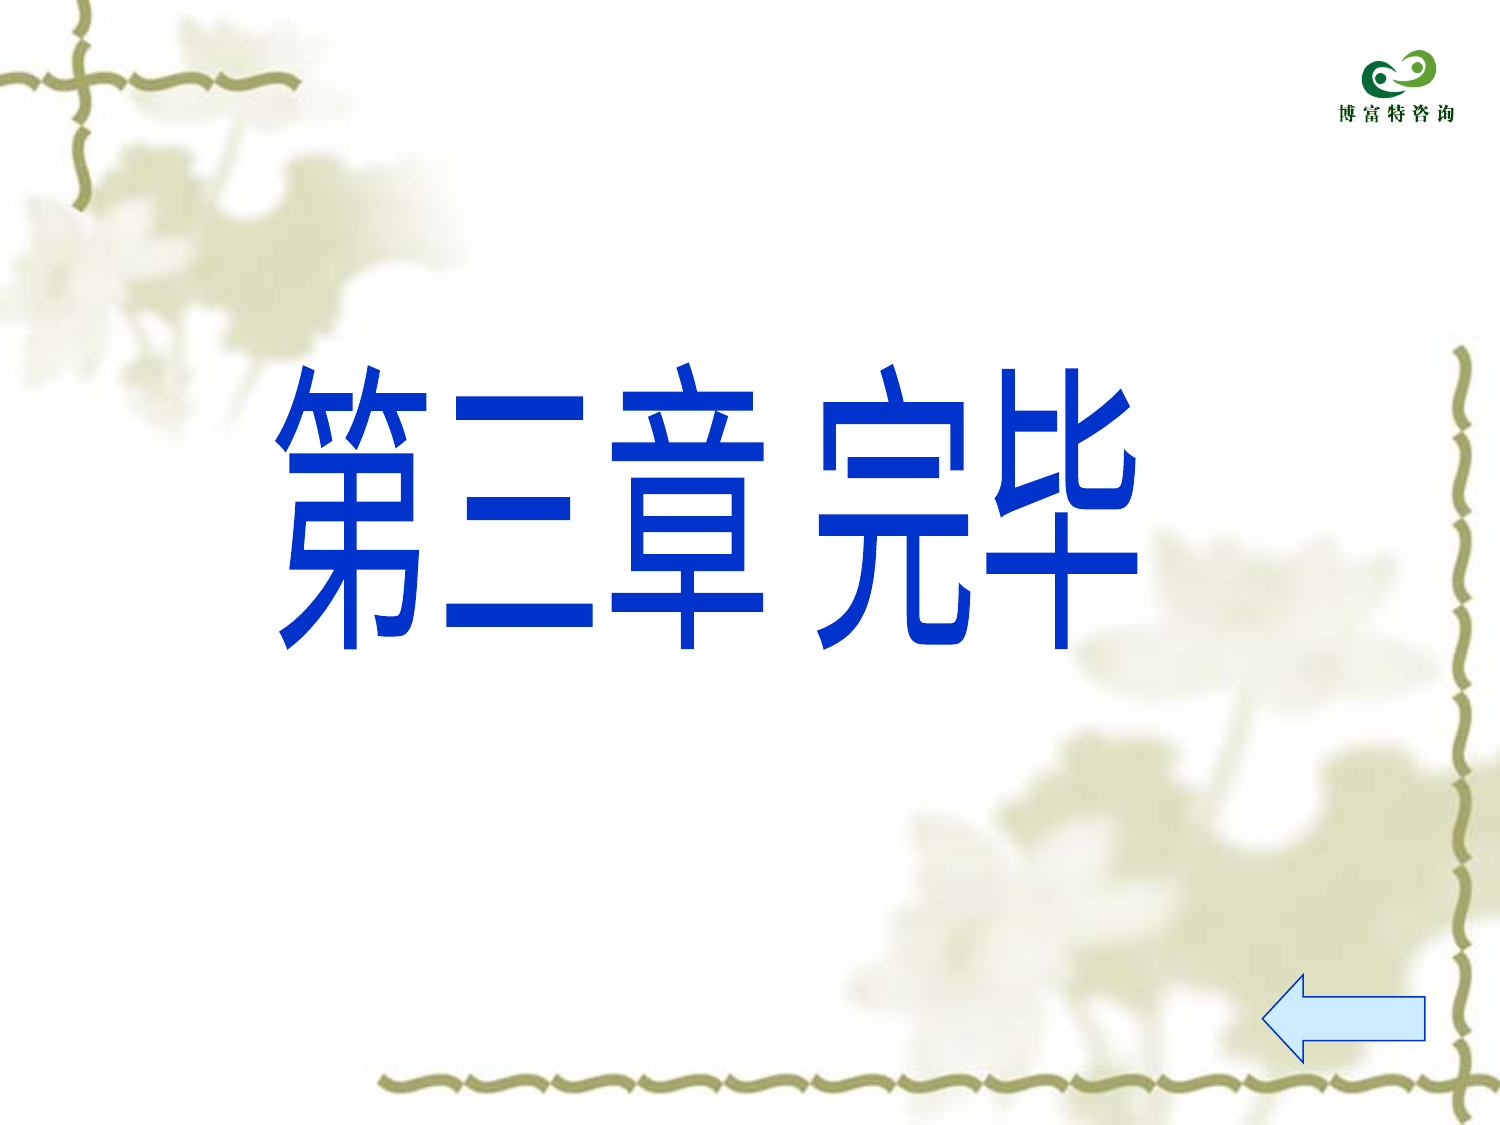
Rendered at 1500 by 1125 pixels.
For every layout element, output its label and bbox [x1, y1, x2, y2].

picture [0, 0, 1500, 1125]
text_box [1262, 974, 1425, 1063]
